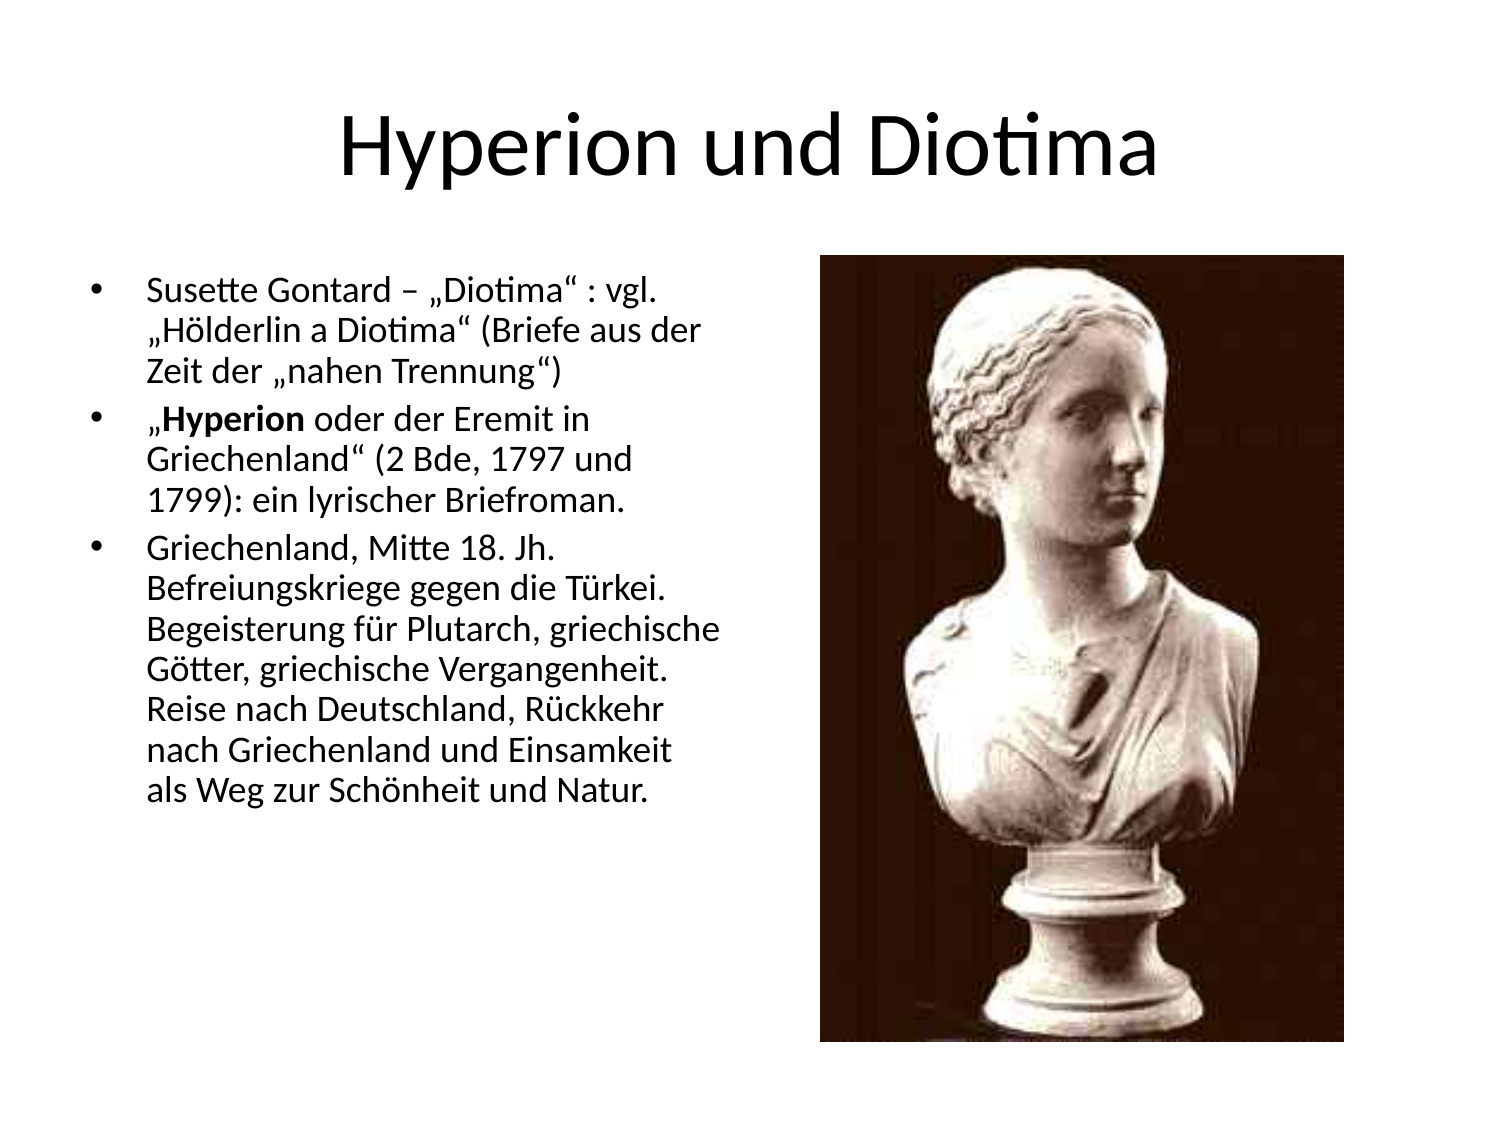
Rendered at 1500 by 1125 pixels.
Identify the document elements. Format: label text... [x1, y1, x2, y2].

list Susette Gontard – „Diotima“ : vgl. „Hölderlin a Diotima“ (Briefe aus der Zeit der „nahen Trennung“) „Hyperion oder der Eremit in Griechenland“ (2 Bde, 1797 und 1799): ein lyrischer Briefroman. Griechenland, Mitte 18. Jh. Befreiungskriege gegen die Türkei. Begeisterung für Plutarch, griechische Götter, griechische Vergangenheit. Reise nach Deutschland, Rückkehr nach Griechenland und Einsamkeit als Weg zur Schönheit und Natur. [75, 262, 738, 1006]
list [820, 255, 1345, 1042]
title Hyperion und Diotima [75, 45, 1425, 233]
